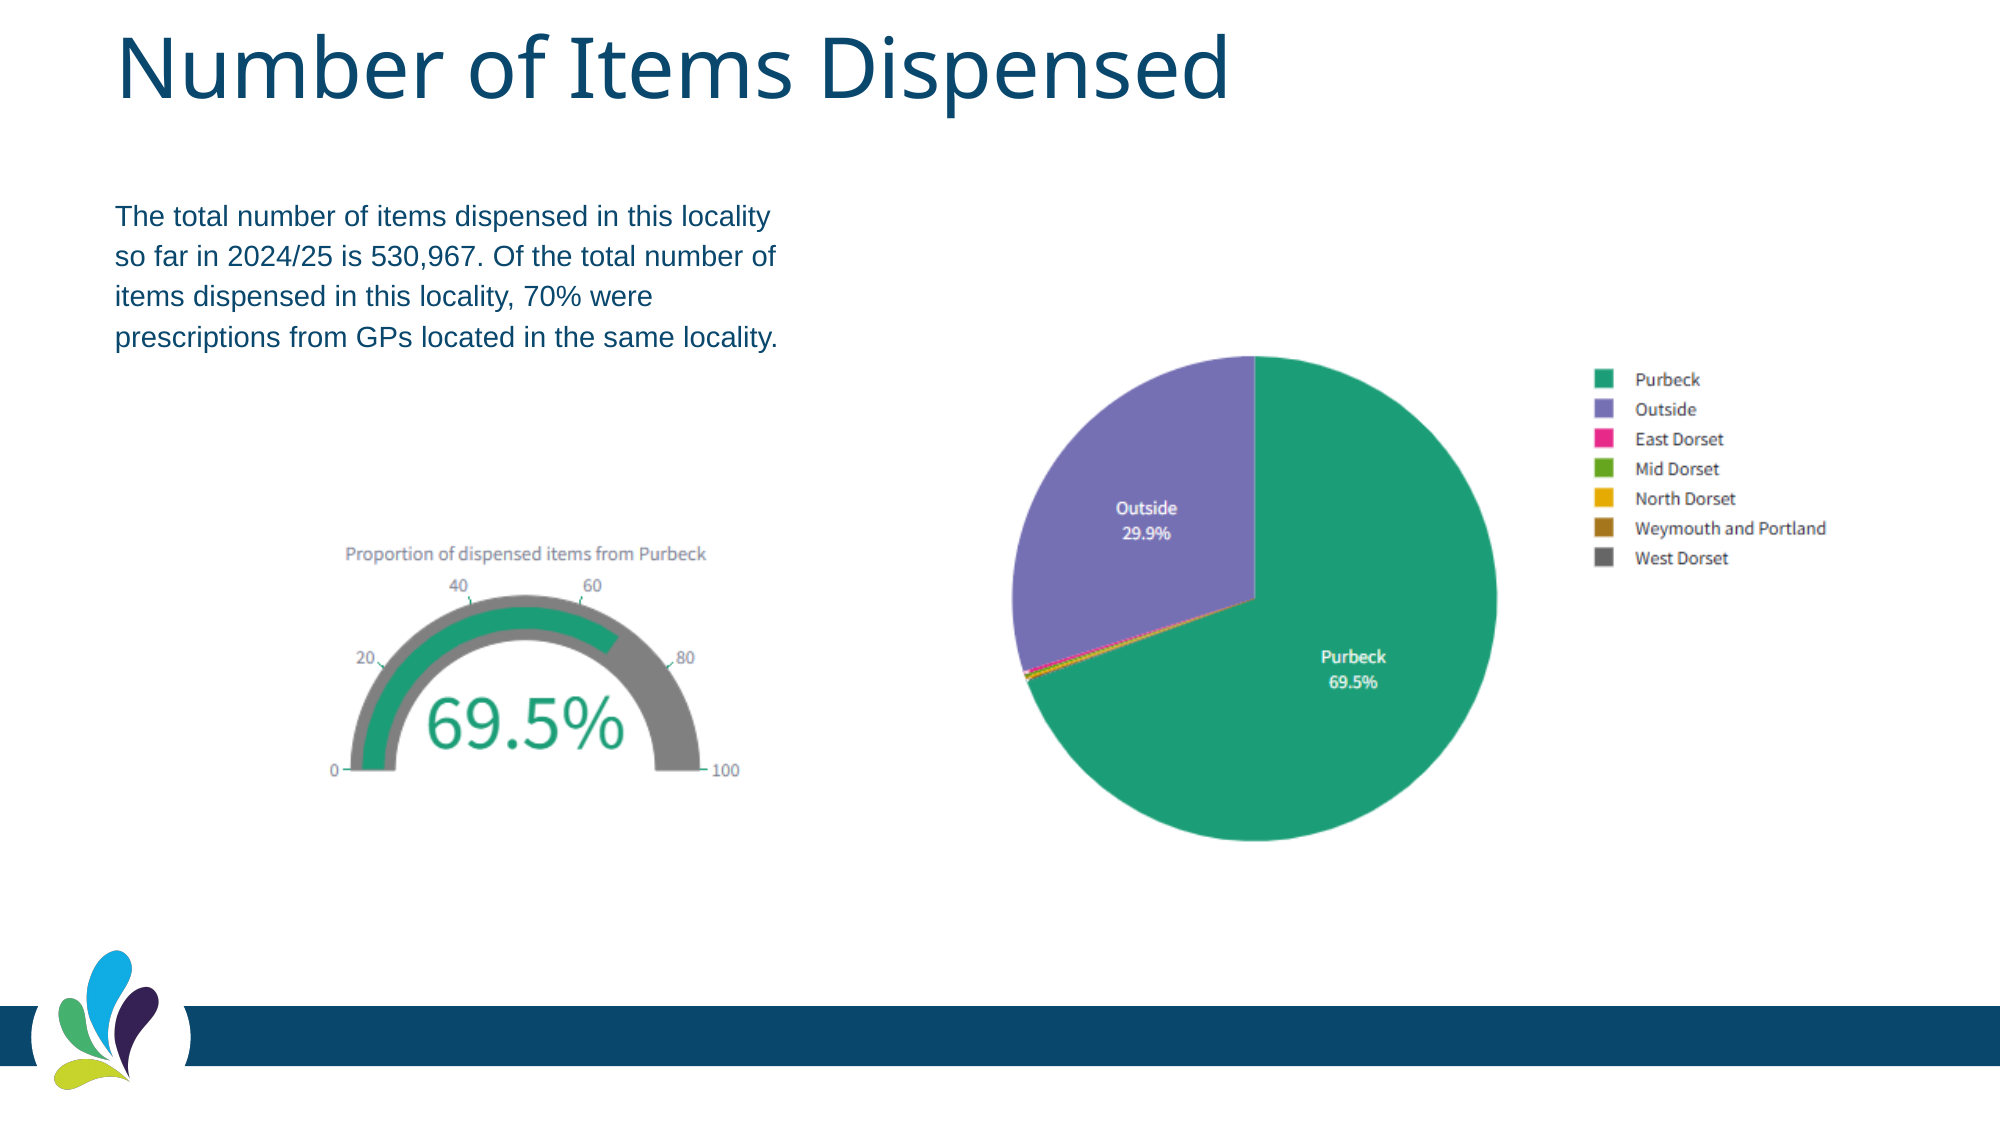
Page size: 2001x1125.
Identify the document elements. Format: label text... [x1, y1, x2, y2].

picture [32, 945, 181, 1095]
picture [982, 322, 1847, 874]
picture [290, 537, 758, 798]
title Number of Items Dispensed [100, 18, 1376, 125]
text_box The total number of items dispensed in this locality so far in 2024/25 is 530,967. Of the total number of items dispensed in this locality, 70% were prescriptions from GPs located in the same locality. [100, 184, 823, 637]
